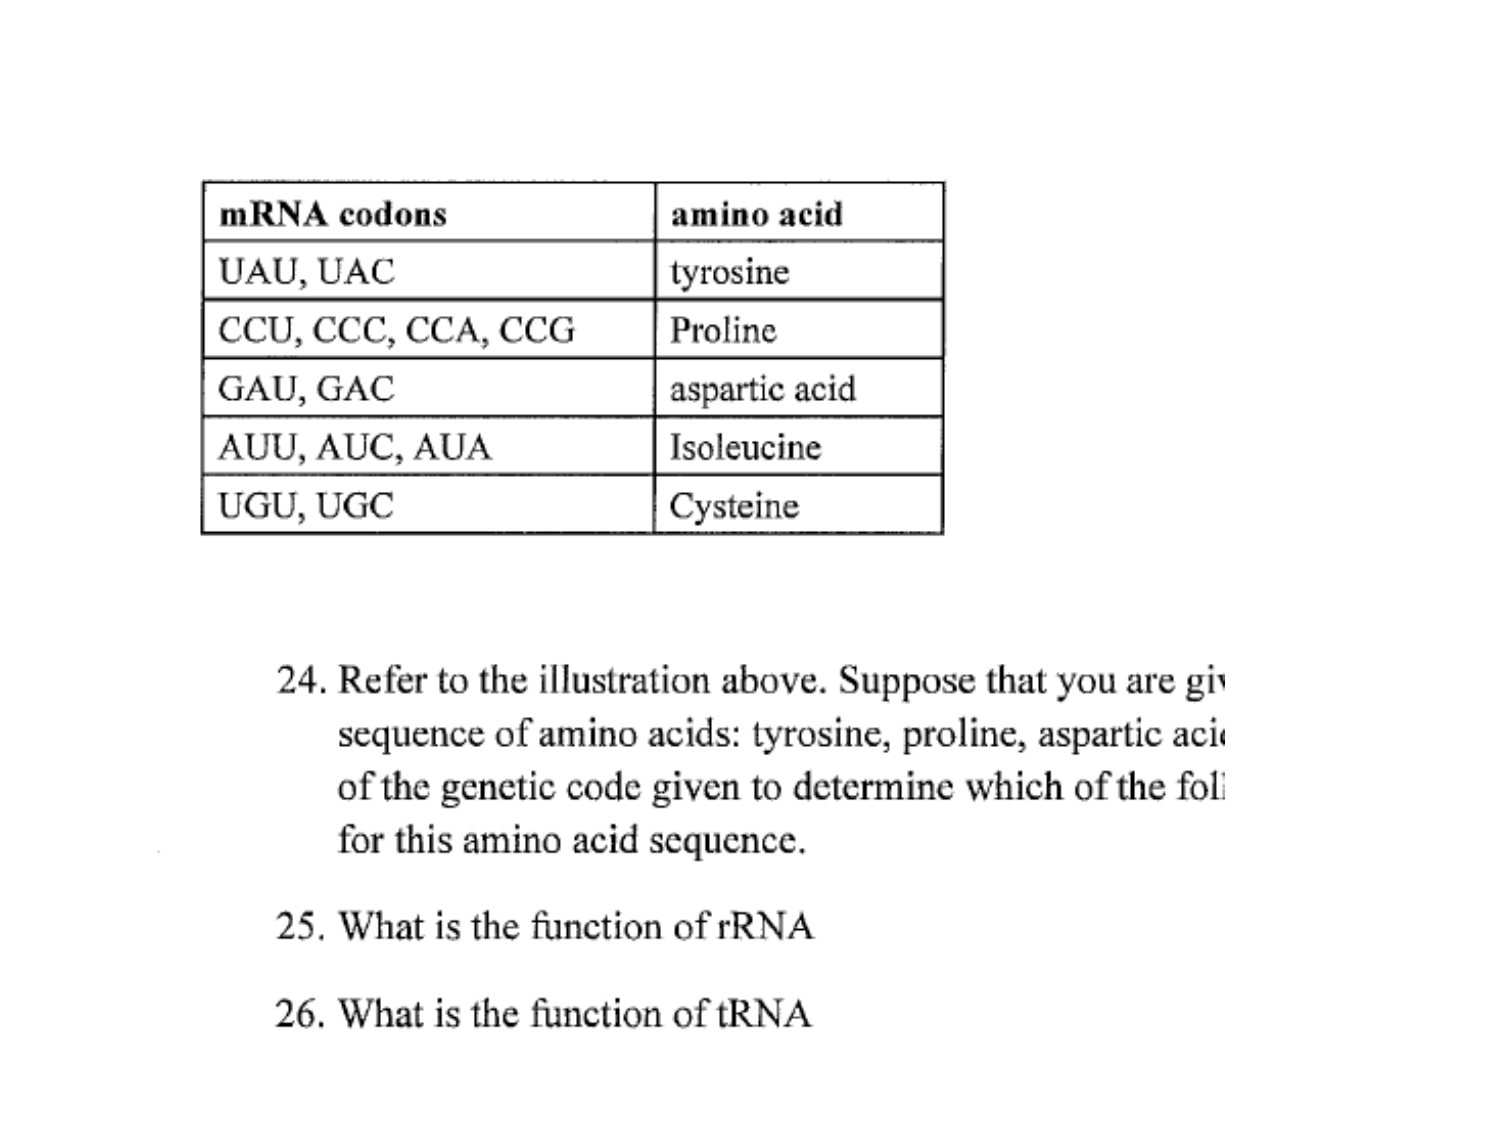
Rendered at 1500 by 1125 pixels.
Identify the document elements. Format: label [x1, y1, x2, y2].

picture [149, 137, 1226, 1103]
